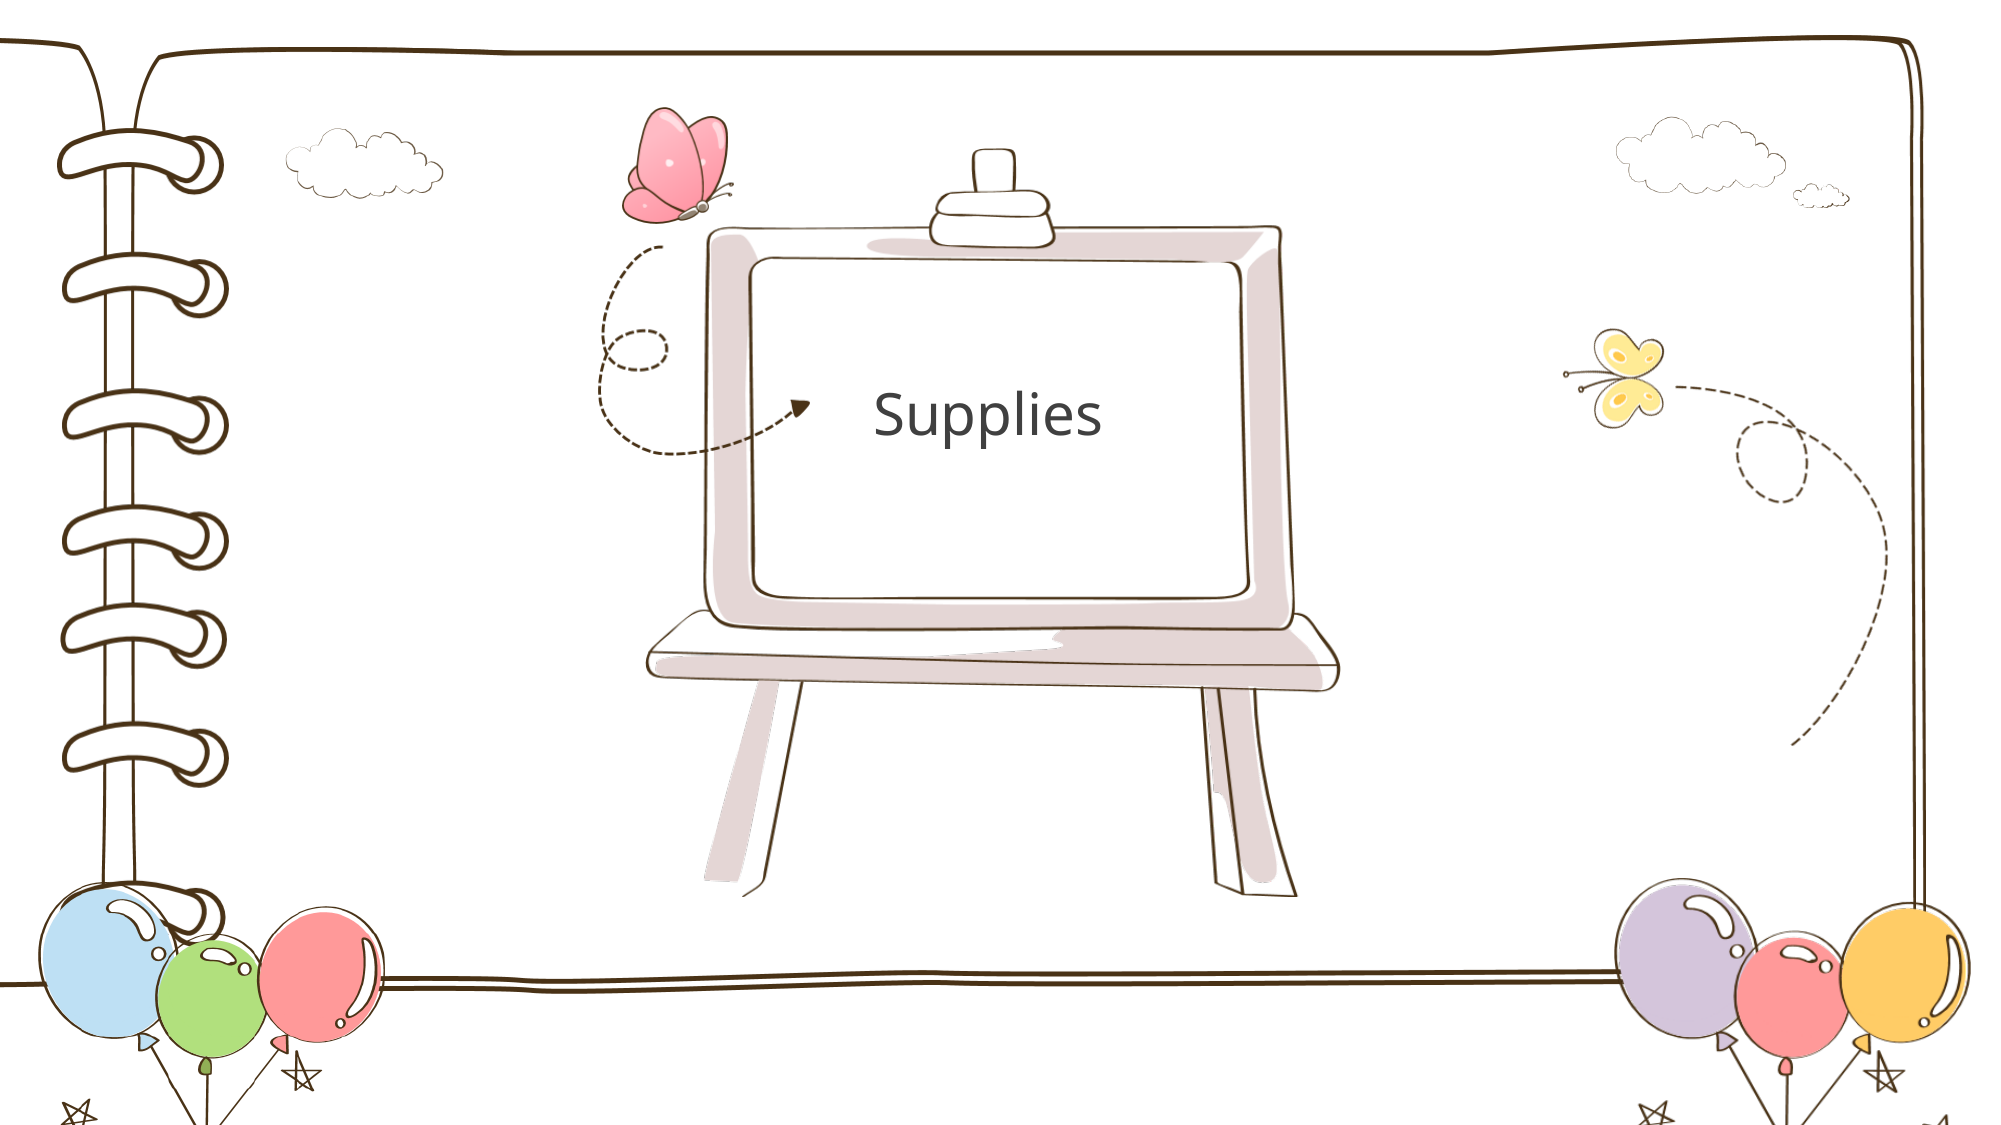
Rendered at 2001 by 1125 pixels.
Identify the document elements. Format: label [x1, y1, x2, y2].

text_box [0, 24, 1926, 994]
picture [1614, 114, 1874, 208]
picture [1614, 878, 1971, 1125]
picture [38, 882, 385, 1125]
picture [1547, 306, 1962, 752]
picture [276, 120, 462, 208]
picture [598, 107, 1341, 897]
